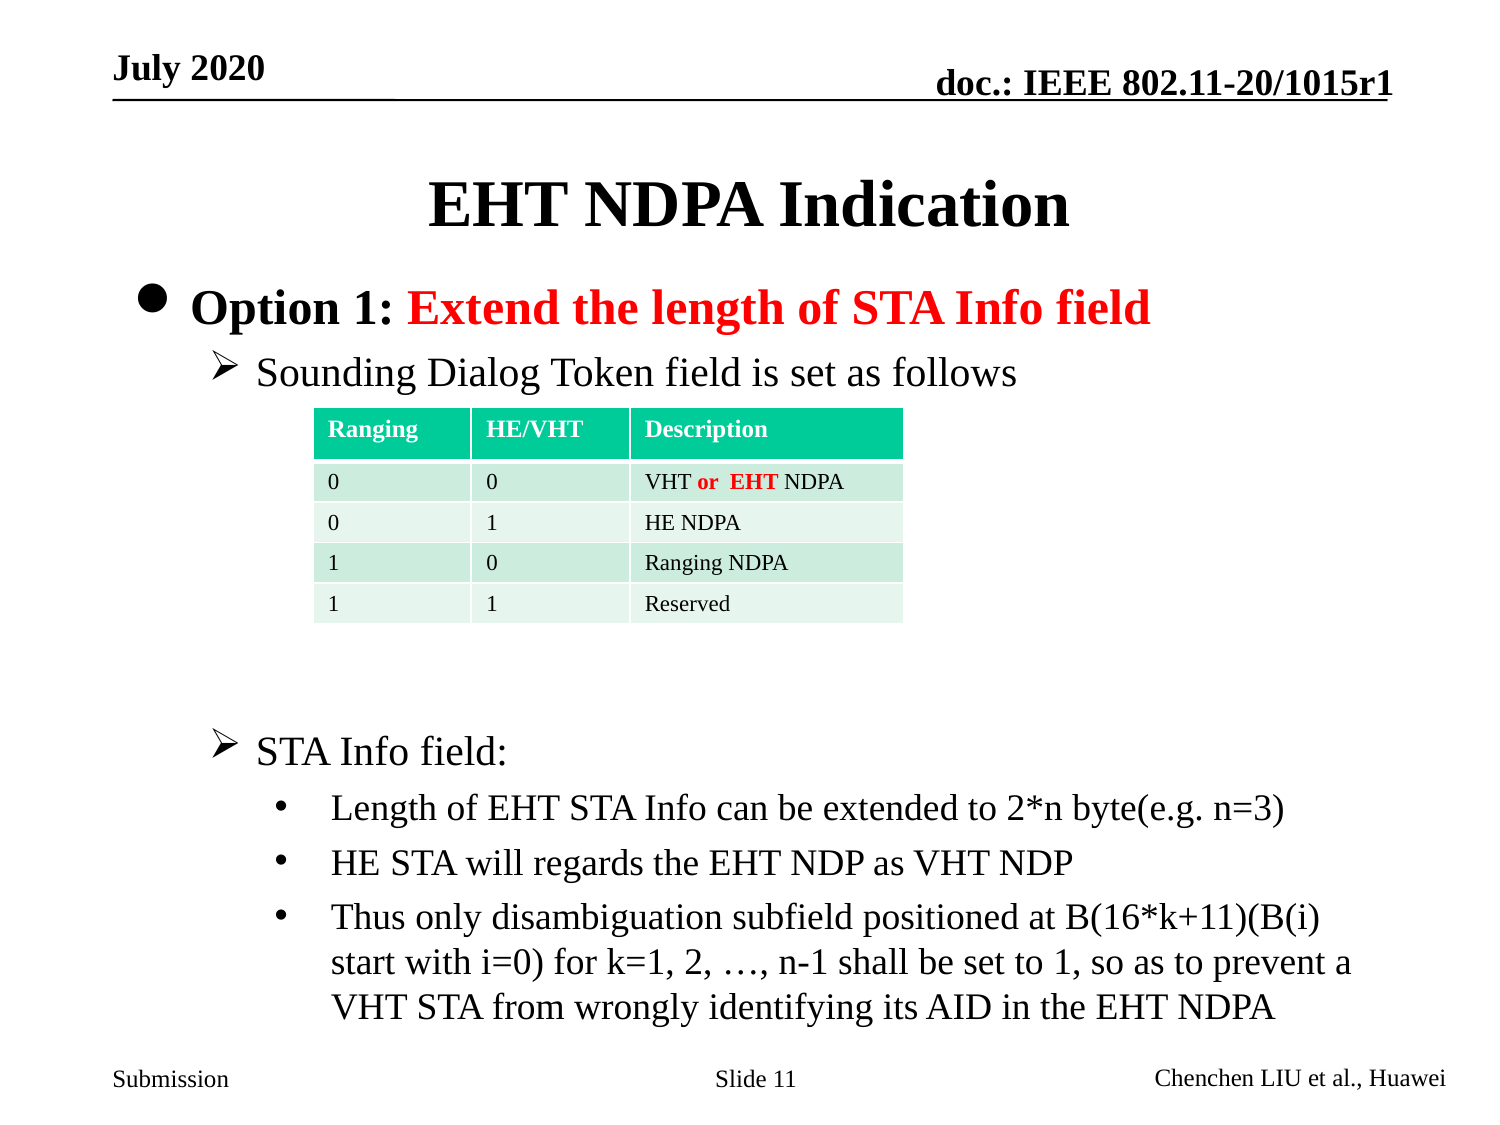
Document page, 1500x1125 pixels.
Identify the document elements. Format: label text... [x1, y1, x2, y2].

table_cell 0 [314, 503, 470, 542]
table_cell 1 [472, 584, 629, 623]
table_cell Reserved [631, 584, 903, 623]
table_header HE/VHT [472, 408, 629, 459]
table_header Description [631, 408, 903, 459]
slide_number Slide 11 [712, 1061, 800, 1123]
table_cell 0 [472, 543, 629, 582]
table_cell 1 [314, 543, 470, 582]
table_cell 0 [472, 464, 629, 501]
table_cell HE NDPA [631, 503, 903, 542]
table_cell VHT or EHT NDPA [631, 464, 903, 501]
table_cell 0 [314, 464, 470, 501]
table_cell 1 [314, 584, 470, 623]
table_cell Ranging NDPA [631, 543, 903, 582]
list Option 1: Extend the length of STA Info field Sounding Dialog Token field is set as follows STA Info field: Length of EHT STA Info can be extended to 2*n byte(e.g. n=3) HE STA will regards the EHT NDP as VHT NDP Thus only disambiguation subfield positioned at B(16*k+11)(B(i) start with i=0) for k=1, 2, …, n-1 shall be set to 1, so as to prevent a VHT STA from wrongly identifying its AID in the EHT NDPA [118, 266, 1394, 943]
title EHT NDPA Indication [112, 112, 1388, 288]
table_header Ranging [314, 408, 470, 459]
table_cell 1 [472, 503, 629, 542]
